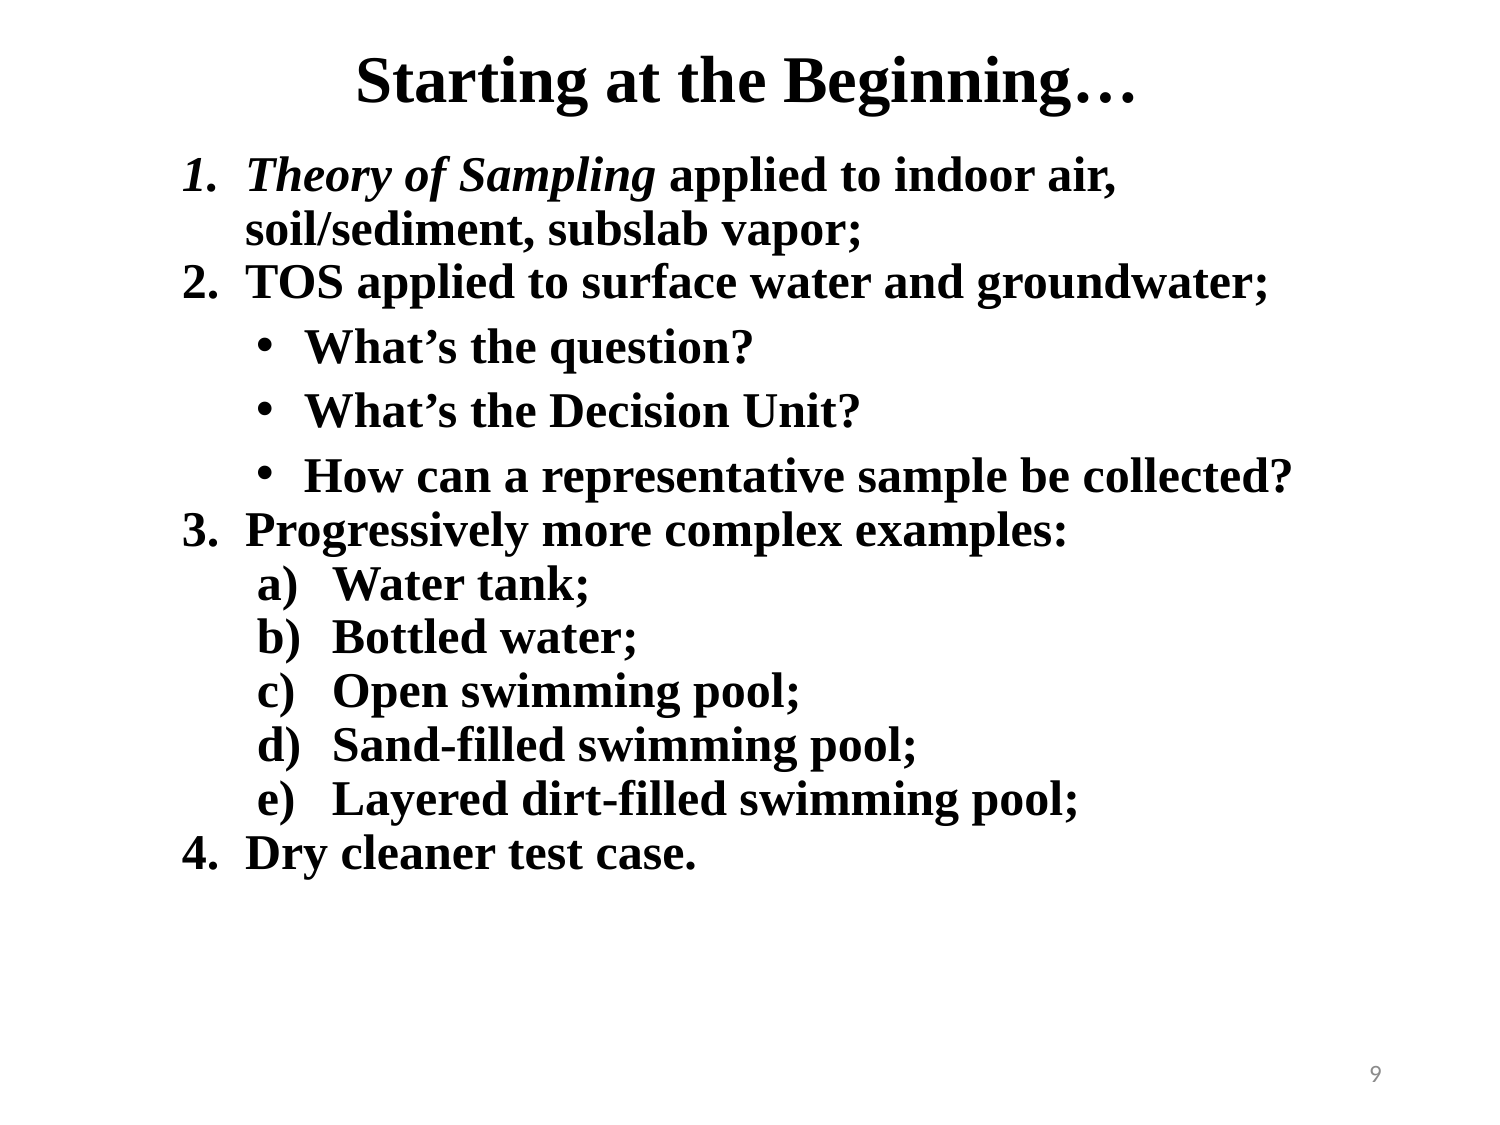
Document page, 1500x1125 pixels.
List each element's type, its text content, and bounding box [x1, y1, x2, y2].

title Starting at the Beginning… [72, 32, 1423, 131]
slide_number 9 [1059, 1042, 1397, 1103]
list Theory of Sampling applied to indoor air, soil/sediment, subslab vapor; TOS applied to surface water and groundwater; What’s the question? What’s the Decision Unit? How can a representative sample be collected? Progressively more complex examples: Water tank; Bottled water; Open swimming pool; Sand-filled swimming pool; Layered dirt-filled swimming pool; Dry cleaner test case. [166, 140, 1345, 934]
